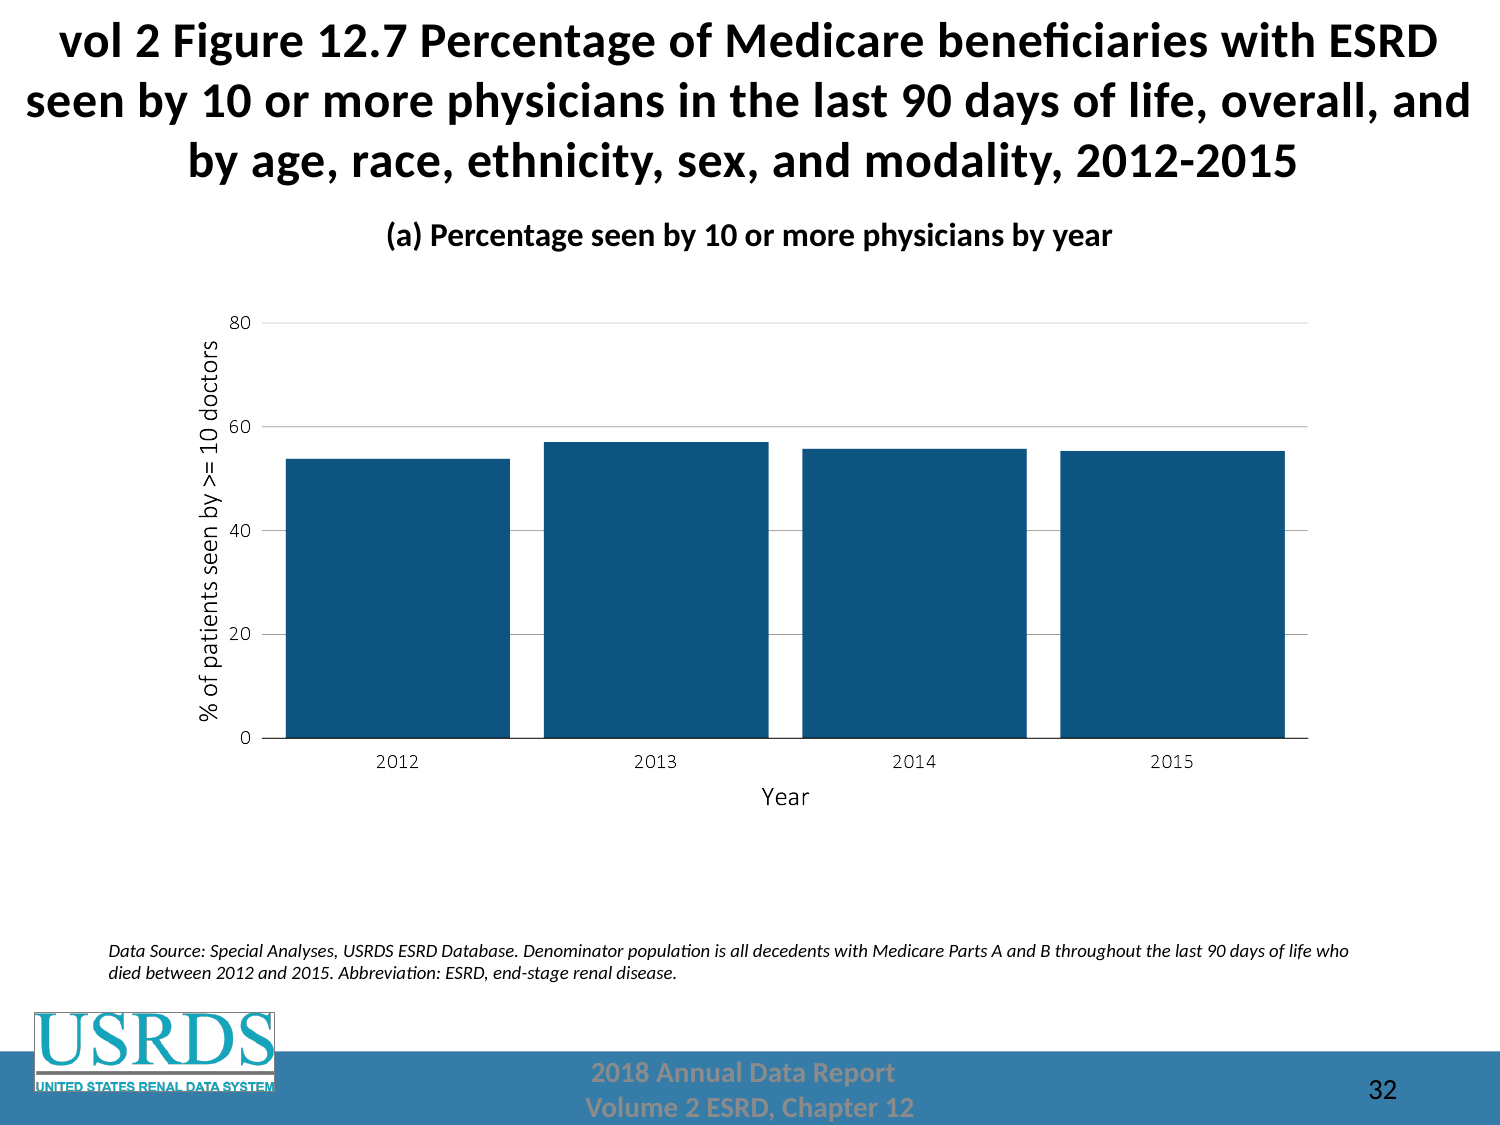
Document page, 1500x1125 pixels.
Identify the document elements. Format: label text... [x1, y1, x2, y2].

footer 2018 Annual Data Report Volume 2 ESRD, Chapter 12 [496, 1051, 1004, 1125]
picture [187, 304, 1313, 820]
text_box Data Source: Special Analyses, USRDS ESRD Database. Denominator population is all decedents with Medicare Parts A and B throughout the last 90 days of life who died between 2012 and 2015. Abbreviation: ESRD, end-stage renal disease. [93, 931, 1375, 991]
picture [35, 1013, 274, 1091]
title vol 2 Figure 12.7 Percentage of Medicare beneficiaries with ESRD seen by 10 or more physicians in the last 90 days of life, overall, and by age, race, ethnicity, sex, and modality, 2012-2015 [0, 0, 1500, 207]
slide_number 32 [1262, 1062, 1413, 1108]
text_box (a) Percentage seen by 10 or more physicians by year [371, 206, 1129, 261]
